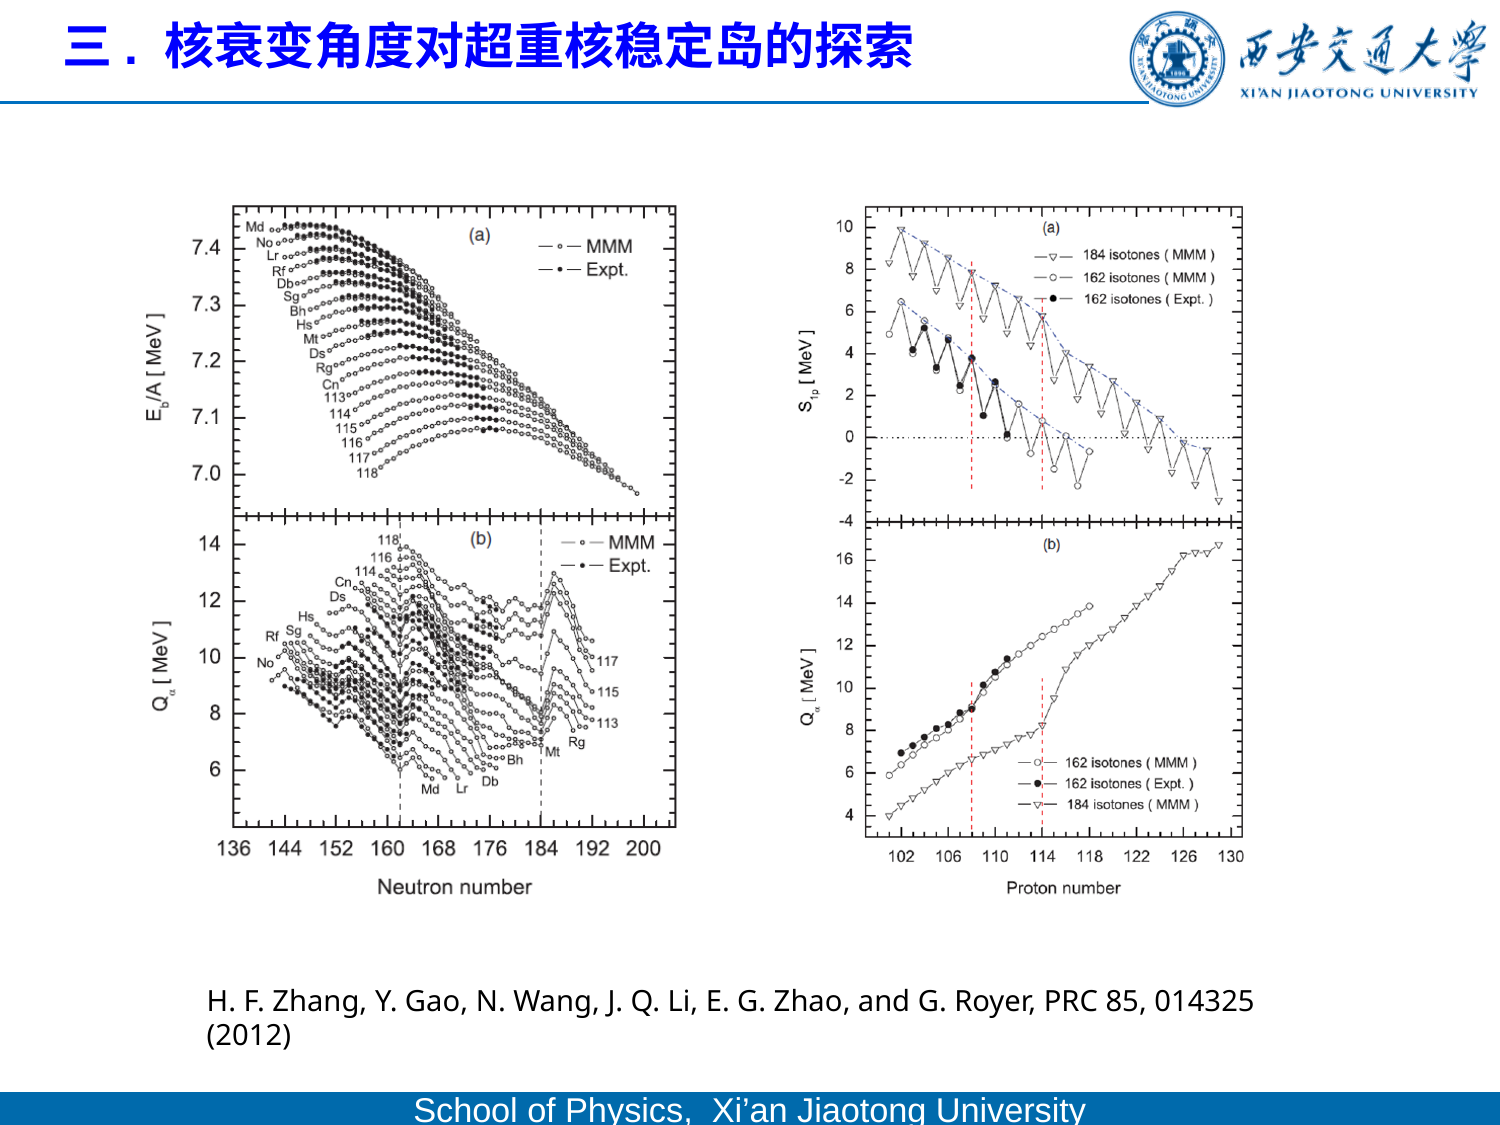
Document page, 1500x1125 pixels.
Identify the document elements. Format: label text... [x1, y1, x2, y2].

text_box School of Physics, Xi’an Jiaotong University [0, 1094, 1500, 1124]
picture [135, 184, 718, 904]
text_box H. F. Zhang, Y. Gao, N. Wang, J. Q. Li, E. G. Zhao, and G. Royer, PRC 85, 014325 (2012) [191, 974, 1315, 1105]
picture [797, 192, 1258, 905]
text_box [0, 7, 1495, 111]
